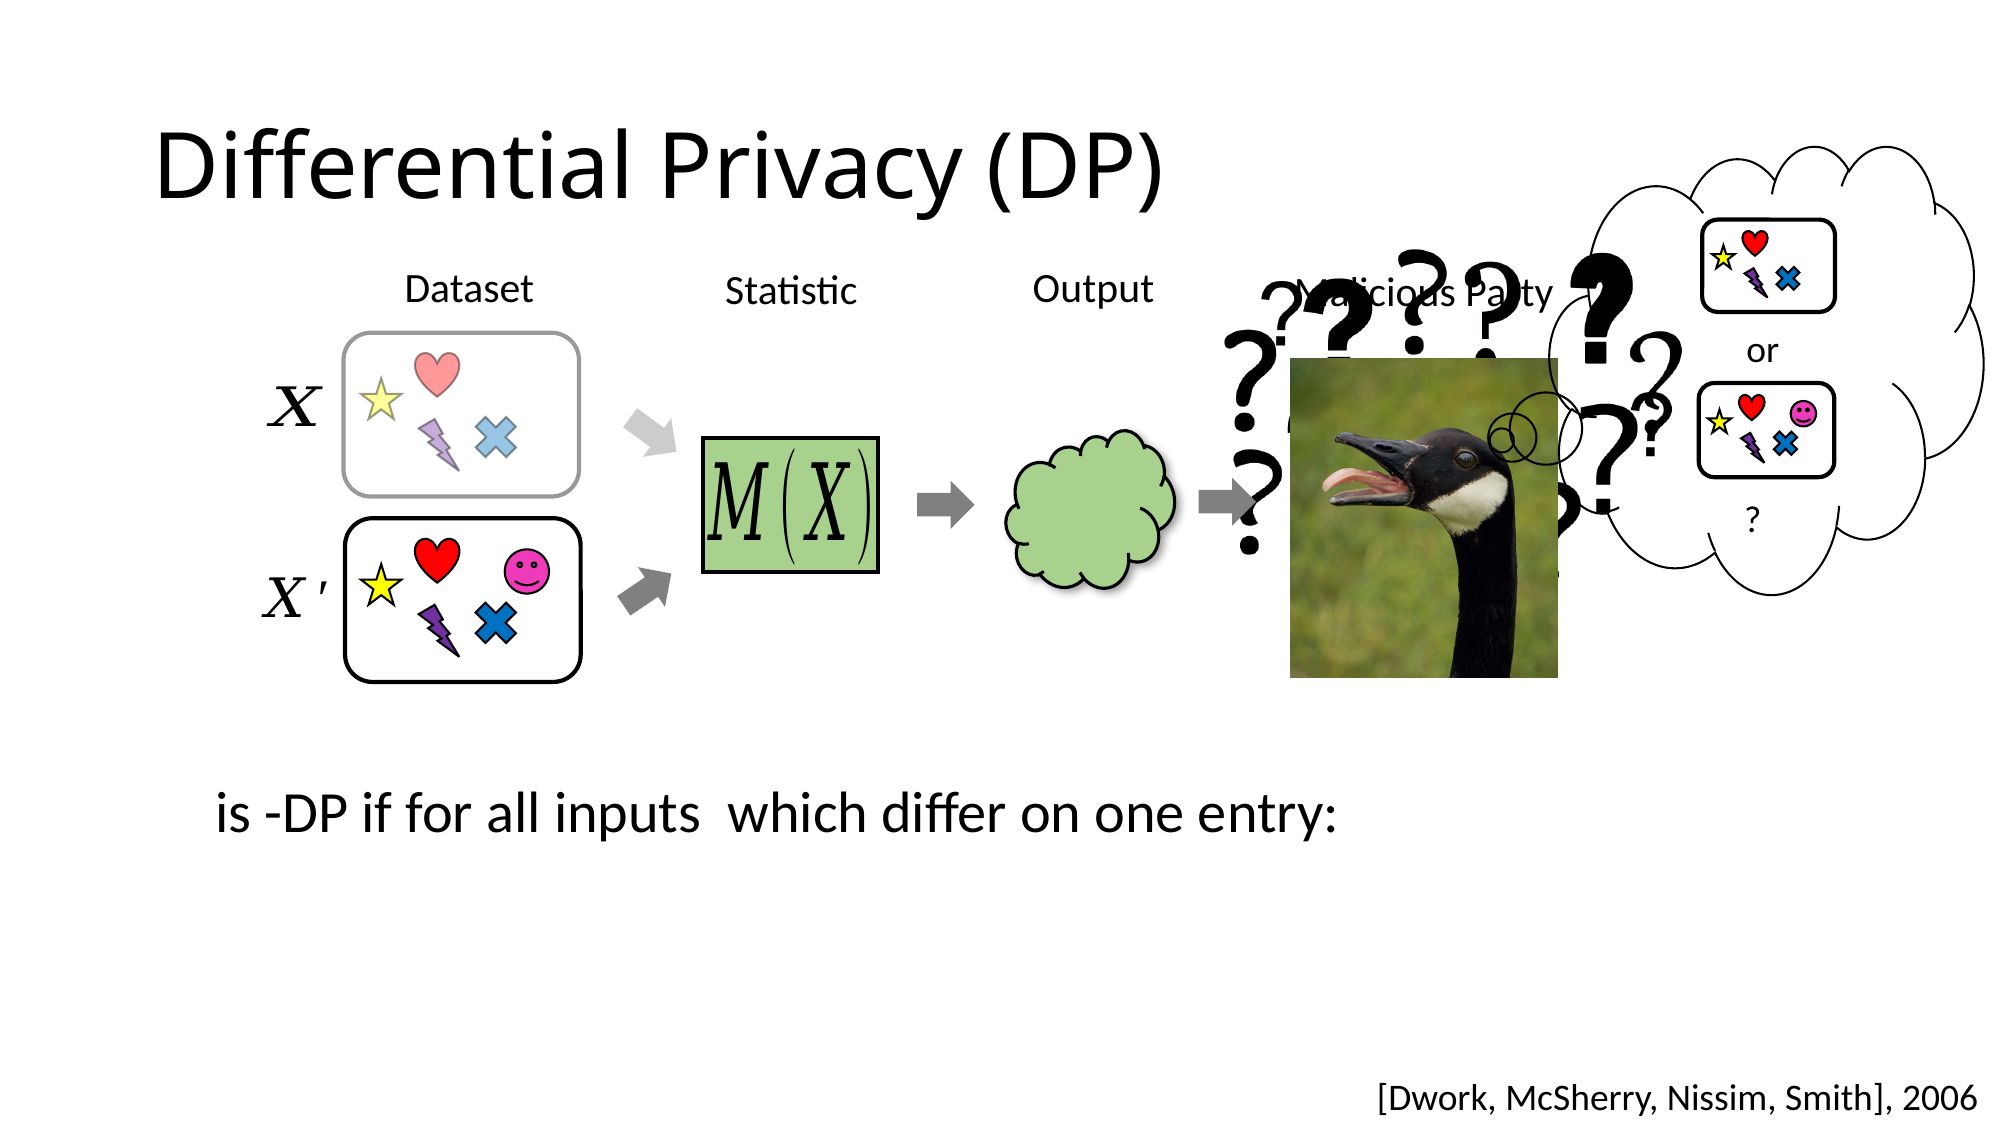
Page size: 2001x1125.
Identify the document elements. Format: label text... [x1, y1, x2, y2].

text_box Statistic [710, 255, 873, 321]
list [137, 299, 1863, 1014]
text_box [1702, 219, 1835, 312]
picture [1214, 241, 1685, 678]
text_box [1004, 429, 1176, 590]
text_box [1698, 382, 1835, 478]
text_box Output [1017, 253, 1170, 319]
text_box [1593, 145, 1985, 597]
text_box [343, 332, 580, 497]
text_box [916, 478, 977, 532]
text_box [1197, 488, 1214, 515]
text_box [621, 406, 678, 459]
text_box [615, 565, 673, 617]
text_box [345, 518, 581, 682]
text_box Dataset [389, 253, 549, 319]
title Differential Privacy (DP) [137, 59, 1863, 278]
text_box [Dwork, McSherry, Nissim, Smith], 2006 [1362, 1065, 2000, 1125]
